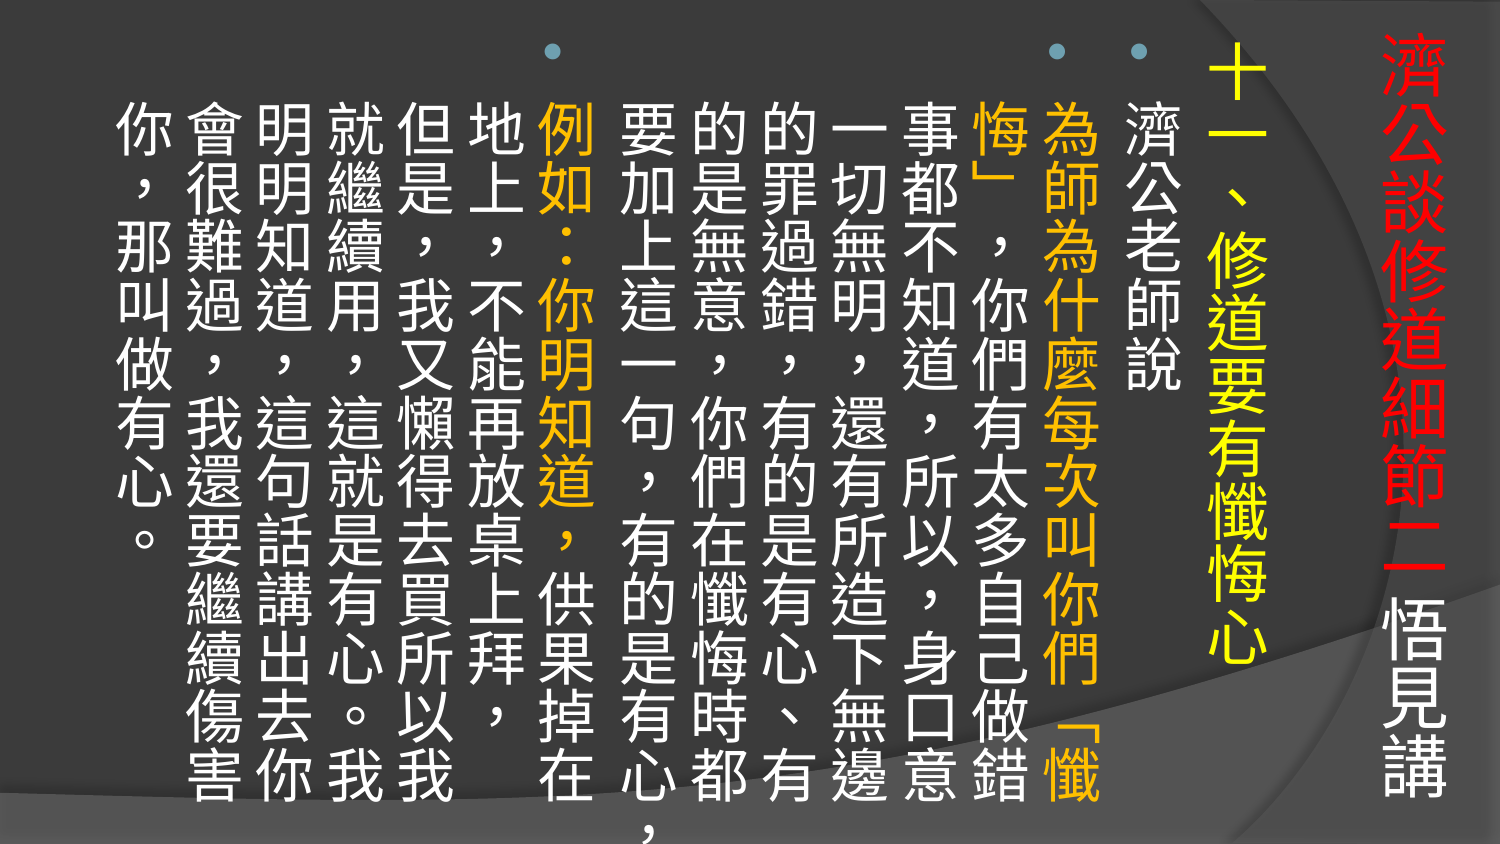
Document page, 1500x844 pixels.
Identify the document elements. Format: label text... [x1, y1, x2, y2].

title 濟公談修道細節二 悟見講 [1352, 20, 1473, 812]
list 十一、修道要有懺悔心 濟公老師說 為師為什麼每次叫你們「懺悔」，你們有太多自己做錯事都不知道，所以，身口意一切無明，還有所造下無邊的罪過錯，有的是有心、有的是無意，你們在懺悔時都要加上這一句，有的是有心， 例如：你明知道，供果掉在地上，不能再放桌上拜， 但是，我又懶得去買所以我就繼續用，這就是有心。我明明知道，這句話講出去你會很難過，我還要繼續傷害你，那叫做有心。 [17, 20, 1341, 824]
